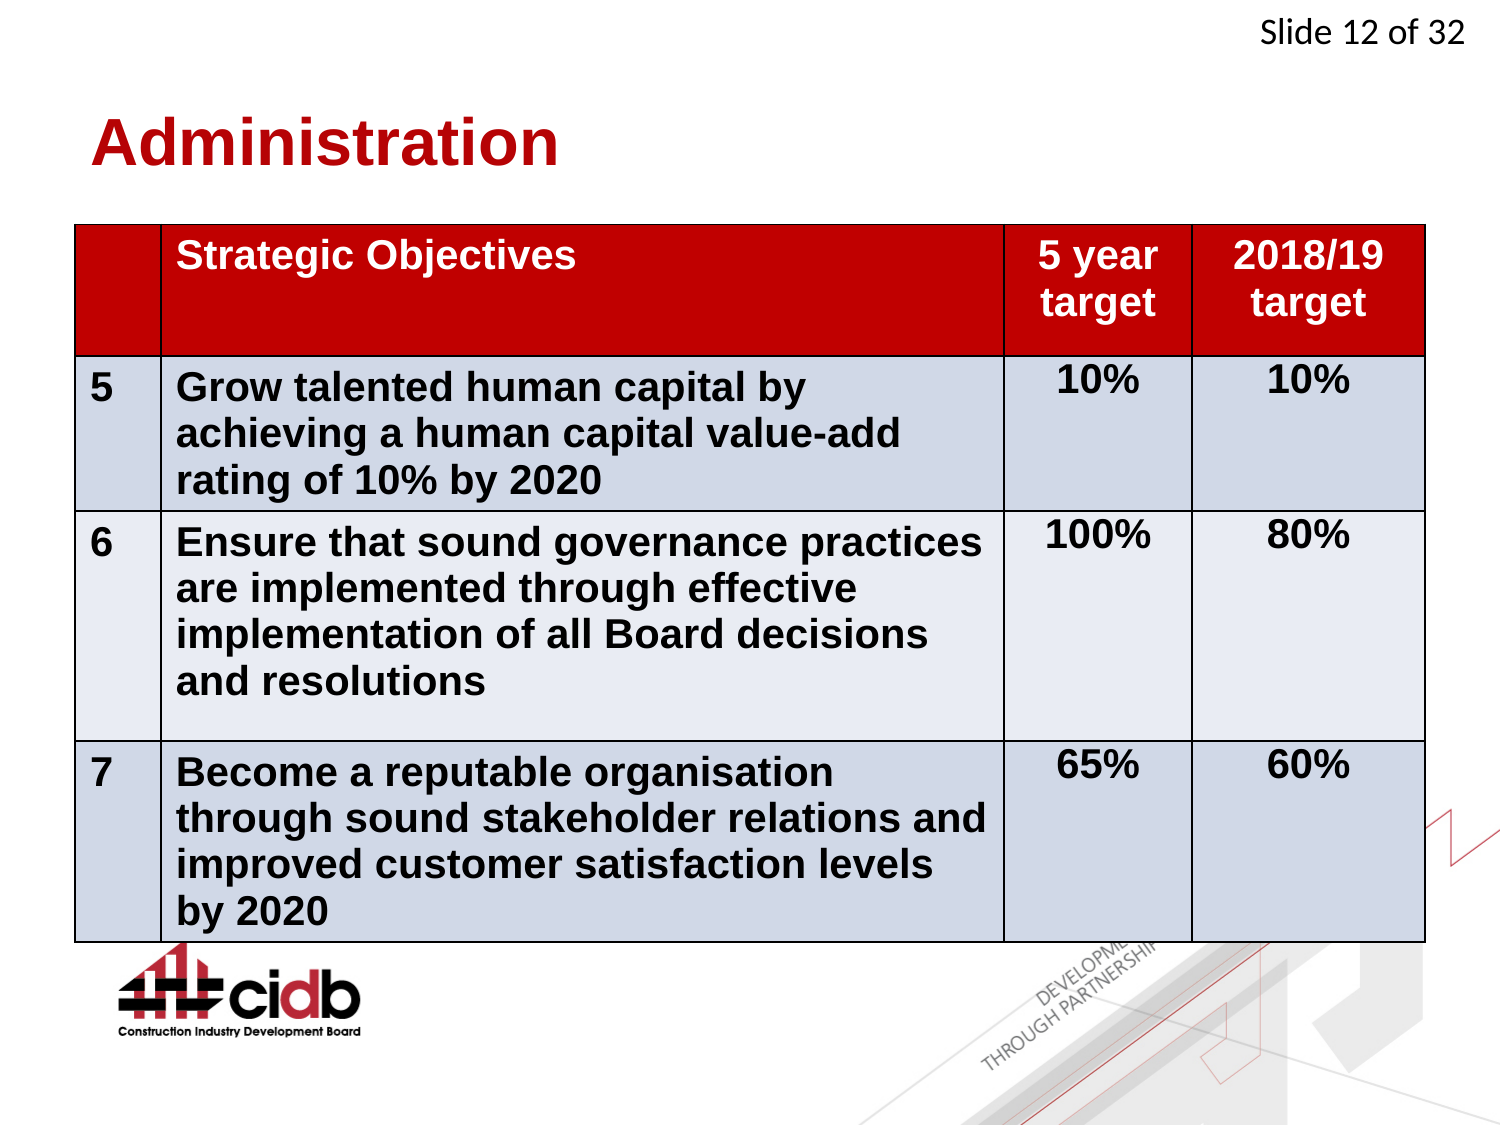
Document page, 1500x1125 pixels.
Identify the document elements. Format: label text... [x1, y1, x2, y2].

table_cell 80% [1193, 512, 1424, 740]
table_cell 10% [1193, 357, 1424, 510]
table_cell 5 [76, 357, 160, 510]
table_header Strategic Objectives [162, 225, 1003, 355]
picture [0, 0, 1500, 1125]
table_cell Become a reputable organisation through sound stakeholder relations and improved customer satisfaction levels by 2020 [162, 742, 1003, 941]
table_cell 65% [1005, 742, 1191, 941]
table_header 2018/19 target [1193, 225, 1424, 355]
title Administration [75, 45, 1425, 224]
table_header [76, 225, 160, 355]
table_header 5 year target [1005, 225, 1191, 355]
table_cell Ensure that sound governance practices are implemented through effective implementation of all Board decisions and resolutions [162, 512, 1003, 740]
table_cell 6 [76, 512, 160, 740]
table_cell Grow talented human capital by achieving a human capital value-add rating of 10% by 2020 [162, 357, 1003, 510]
table_cell 60% [1193, 742, 1424, 941]
table_cell 10% [1005, 357, 1191, 510]
table_cell 7 [76, 742, 160, 941]
table_cell 100% [1005, 512, 1191, 740]
